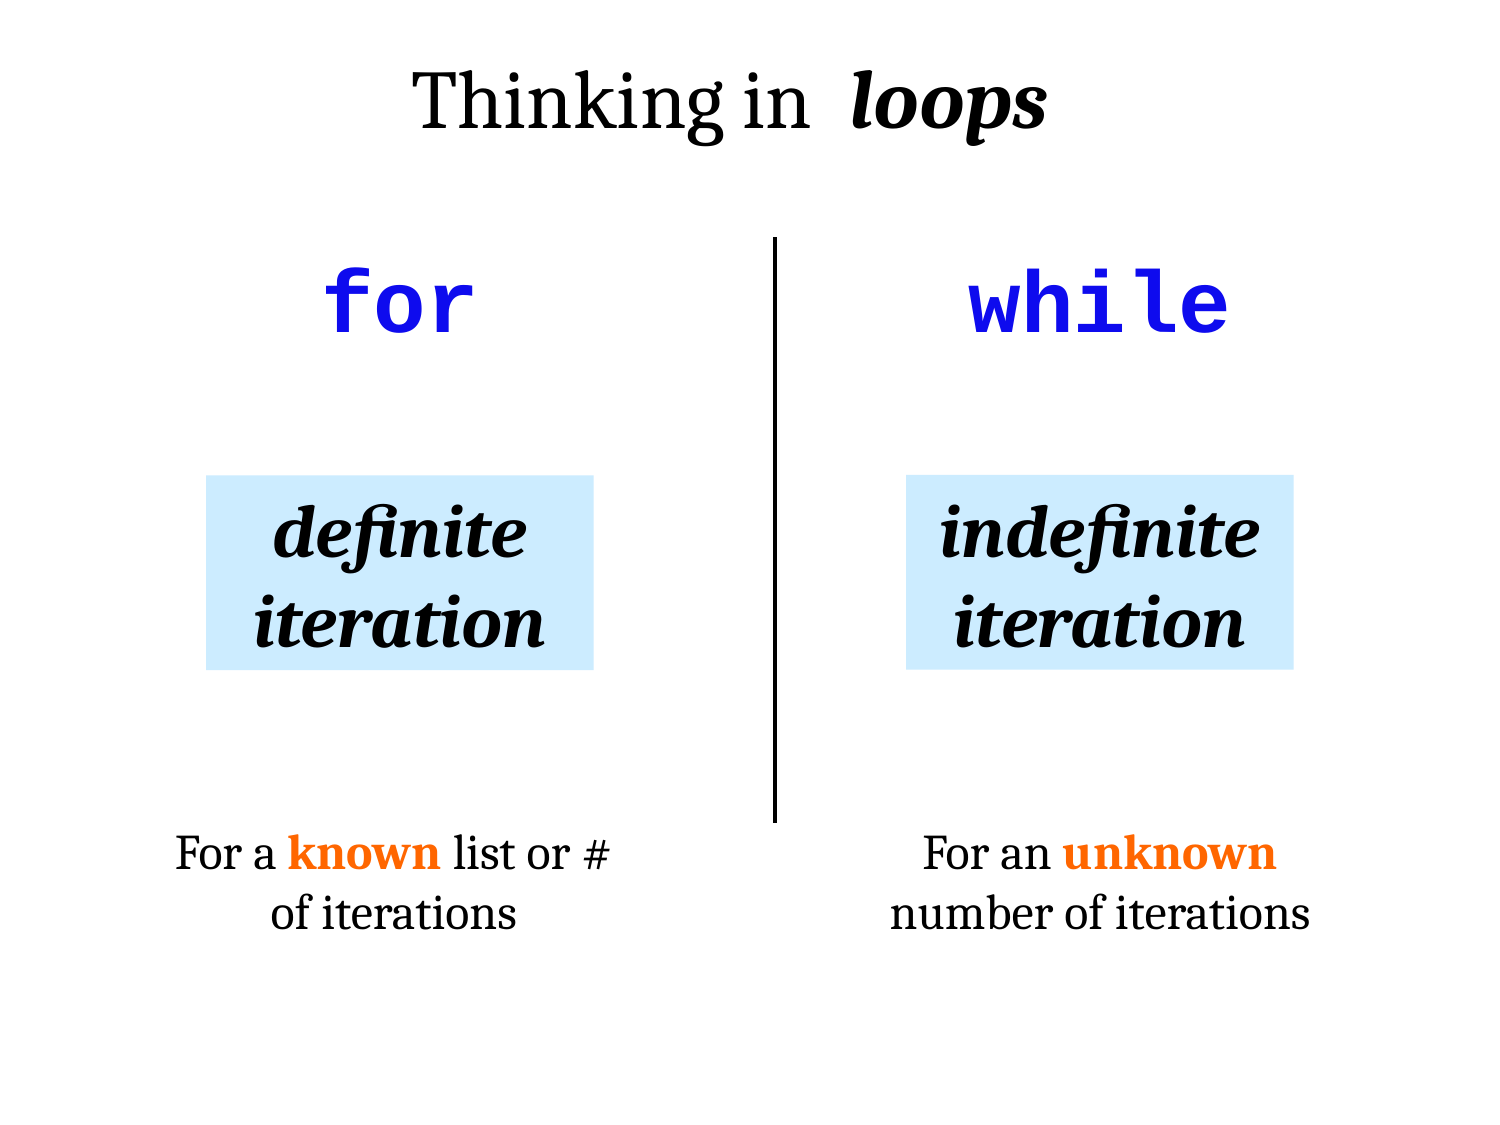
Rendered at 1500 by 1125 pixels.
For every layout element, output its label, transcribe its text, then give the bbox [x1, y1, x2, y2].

text_box while [906, 237, 1294, 358]
text_box For a known list or # of iterations [150, 811, 638, 947]
text_box Thinking in loops [124, 37, 1336, 153]
text_box for [206, 237, 594, 358]
text_box For an unknown number of iterations [837, 811, 1363, 947]
text_box indefinite iteration [906, 474, 1294, 670]
text_box definite iteration [206, 475, 594, 671]
